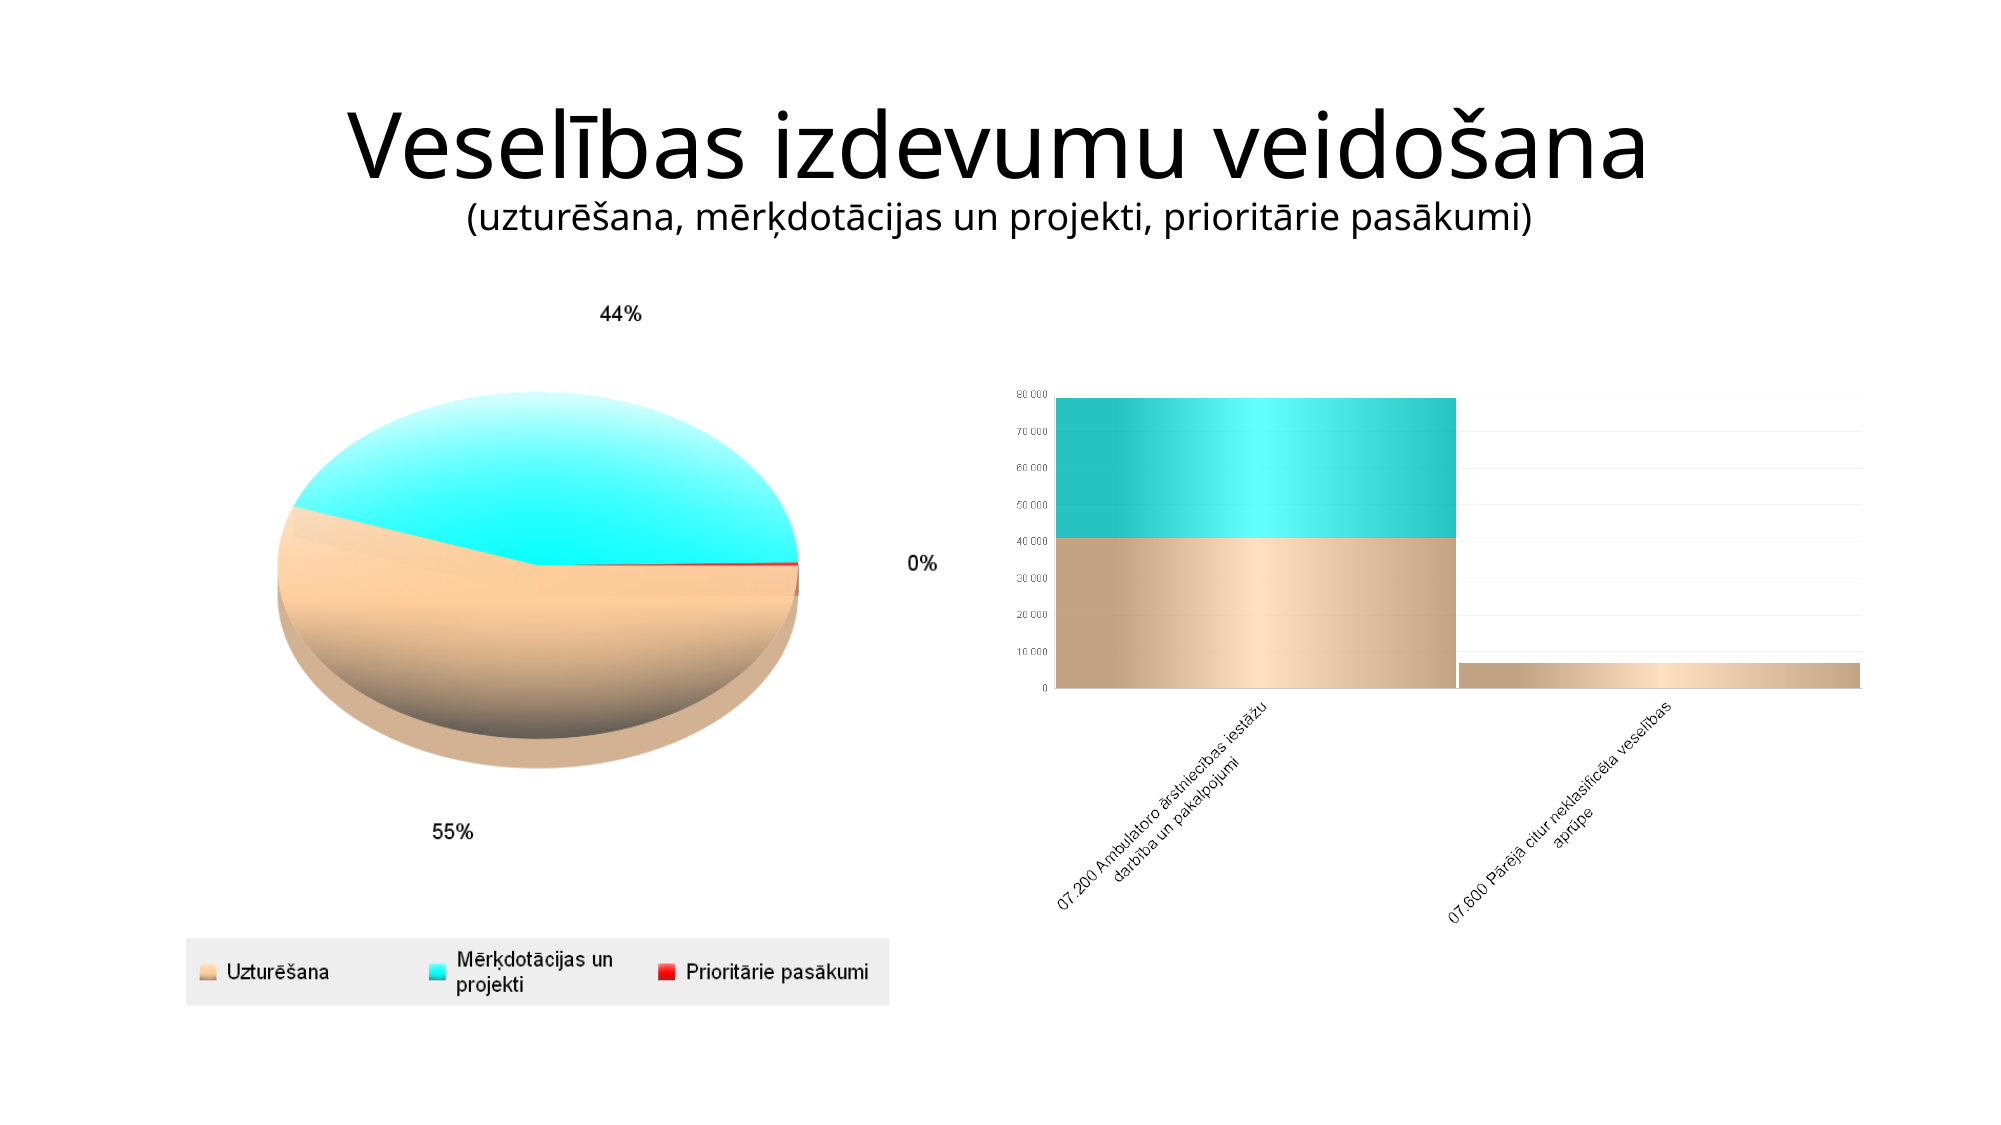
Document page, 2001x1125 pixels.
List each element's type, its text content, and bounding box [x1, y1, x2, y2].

title Veselības izdevumu veidošana (uzturēšana, mērķdotācijas un projekti, prioritārie pasākumi) [137, 59, 1863, 278]
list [185, 299, 940, 1014]
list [1012, 386, 1863, 927]
